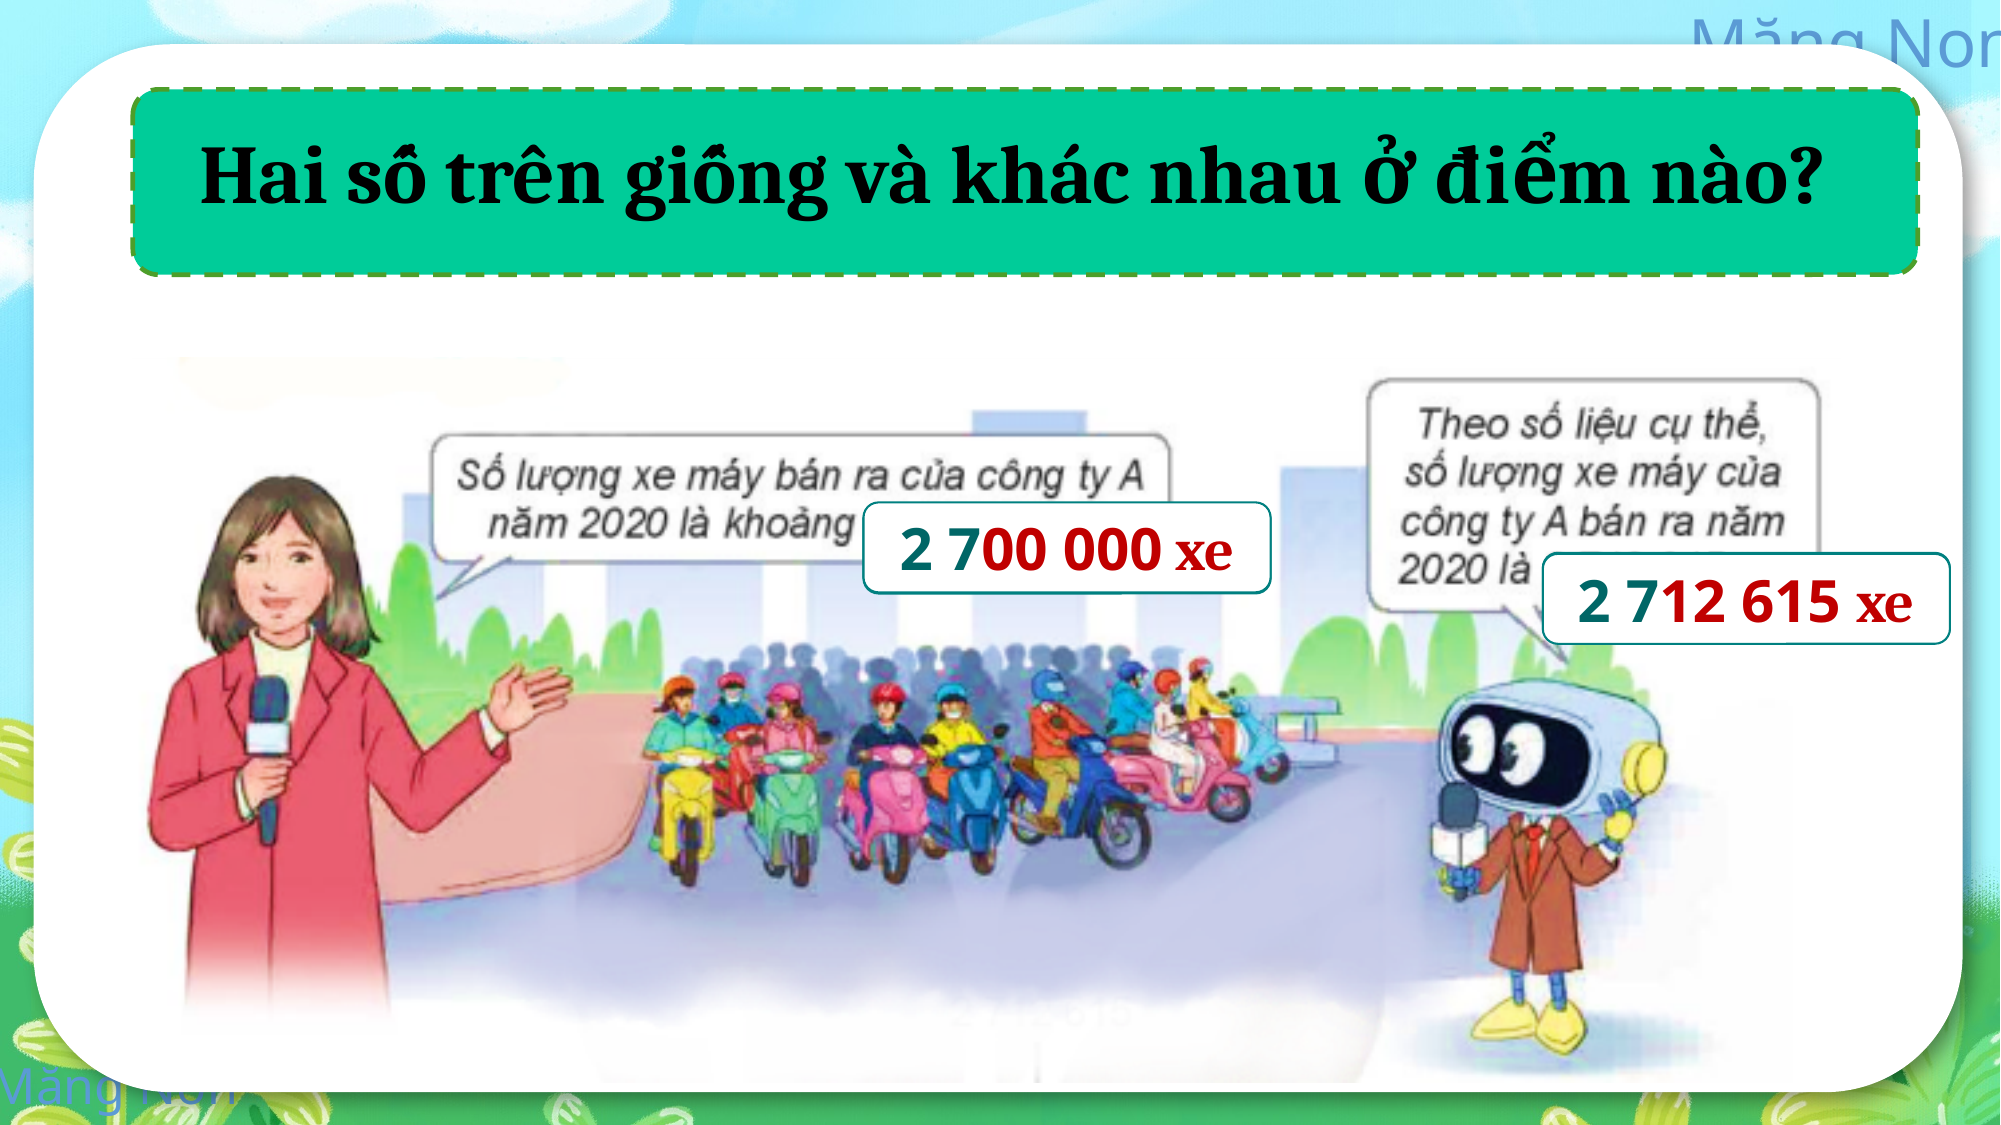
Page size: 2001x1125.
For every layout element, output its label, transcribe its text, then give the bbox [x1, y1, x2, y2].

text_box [132, 89, 1918, 275]
picture [0, 0, 2001, 1125]
text_box 2 712 615 xe [1841, 552, 1951, 645]
